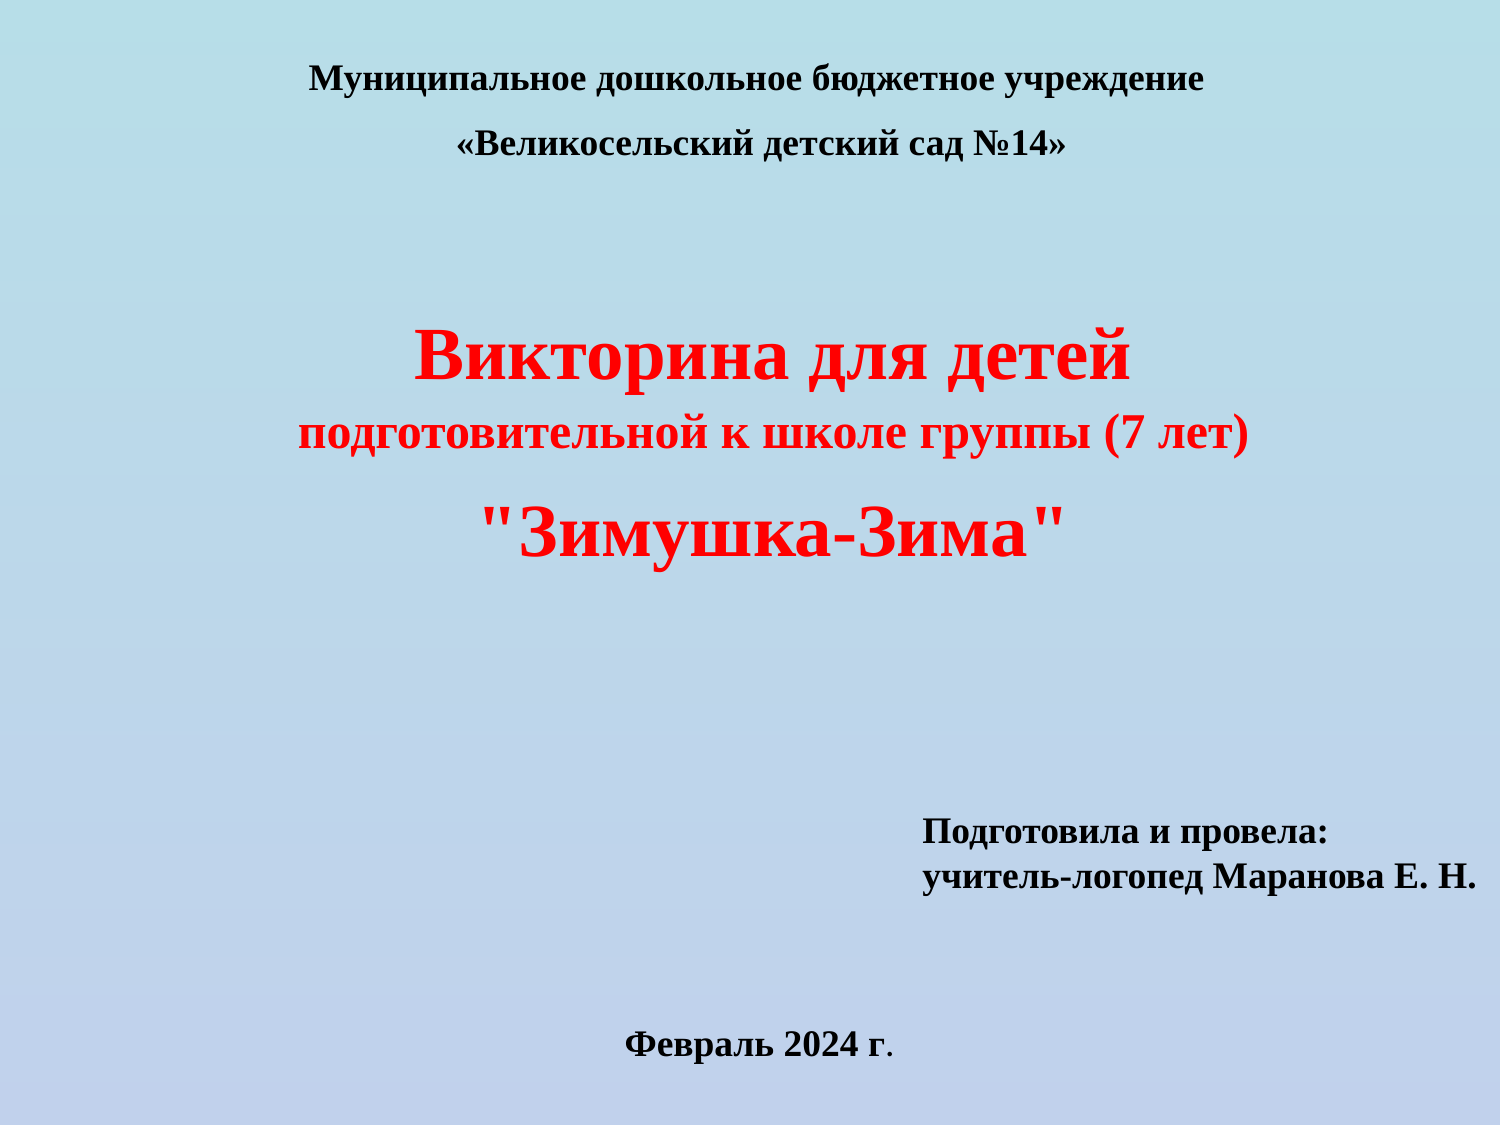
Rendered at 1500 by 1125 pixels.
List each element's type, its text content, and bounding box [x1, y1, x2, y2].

text_box Муниципальное дошкольное бюджетное учреждение «Великосельский детский сад №14» [123, 42, 1400, 171]
text_box Викторина для детей подготовительной к школе группы (7 лет) "Зимушка-Зима" [265, 290, 1282, 579]
text_box Февраль 2024 г. [609, 1011, 910, 1072]
text_box Подготовила и провела: учитель-логопед Маранова Е. Н. [907, 798, 1493, 949]
